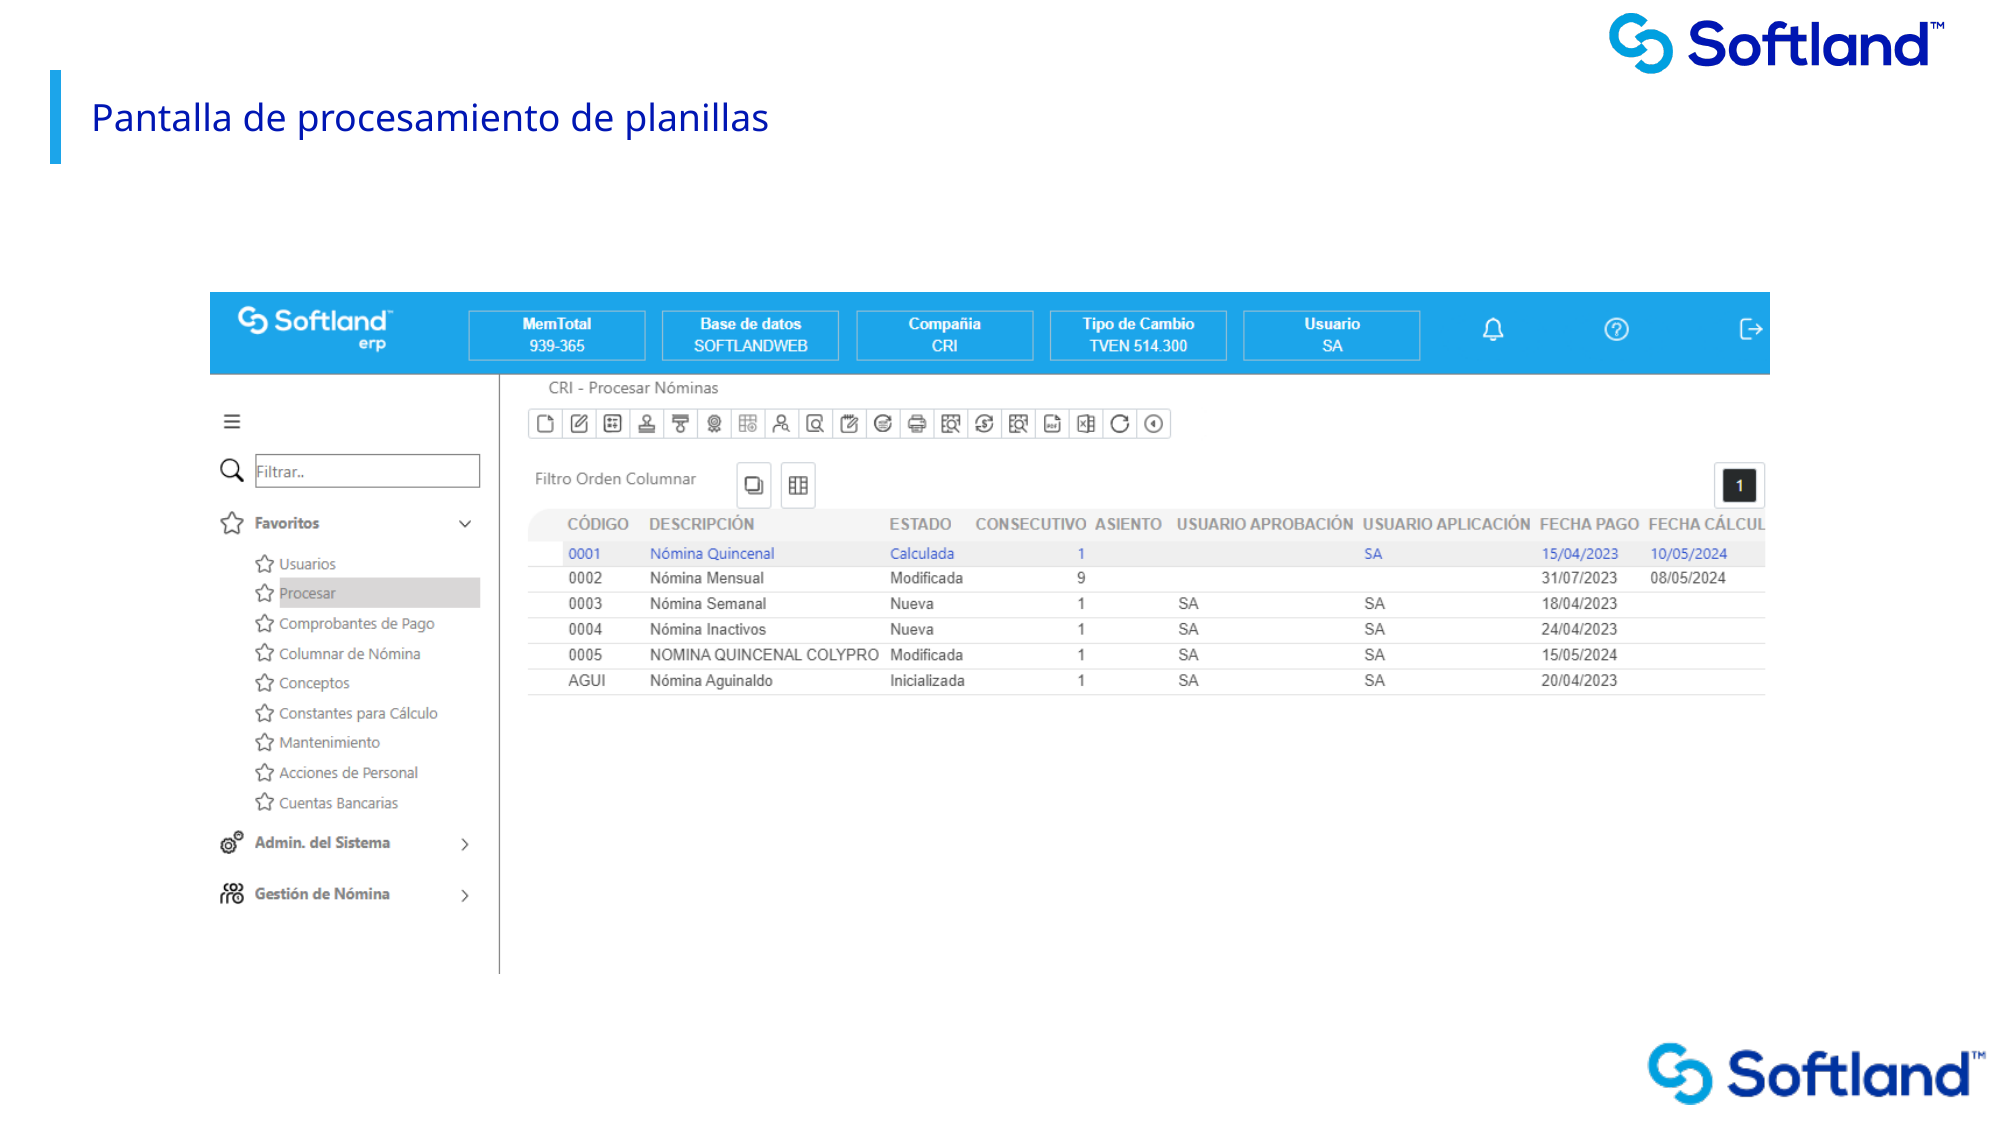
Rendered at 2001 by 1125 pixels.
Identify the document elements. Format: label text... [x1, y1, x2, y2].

picture [1559, 0, 1981, 91]
text_box Pantalla de procesamiento de planillas [76, 58, 1823, 175]
picture [1634, 1034, 2000, 1105]
picture [209, 291, 1771, 975]
